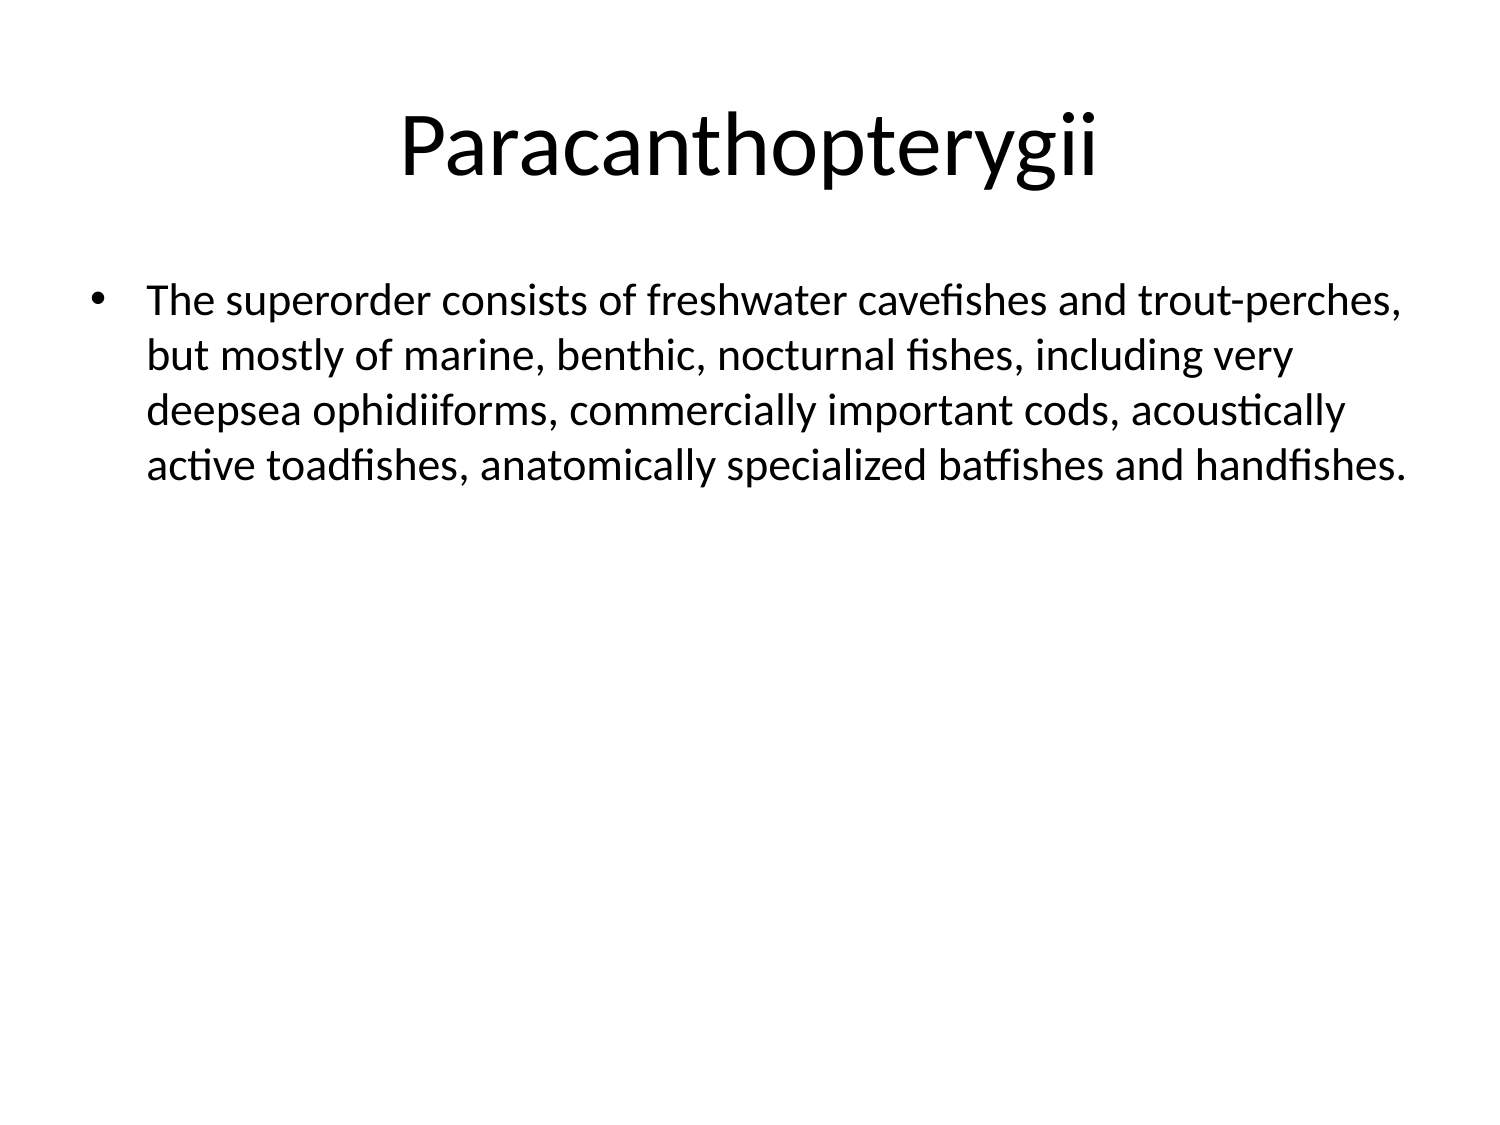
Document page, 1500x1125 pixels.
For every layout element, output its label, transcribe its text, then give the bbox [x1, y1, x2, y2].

list The superorder consists of freshwater cavefishes and trout-perches, but mostly of marine, benthic, nocturnal fishes, including very deepsea ophidiiforms, commercially important cods, acoustically active toadfishes, anatomically specialized batfishes and handfishes. [75, 262, 1425, 1005]
title Paracanthopterygii [75, 45, 1425, 233]
